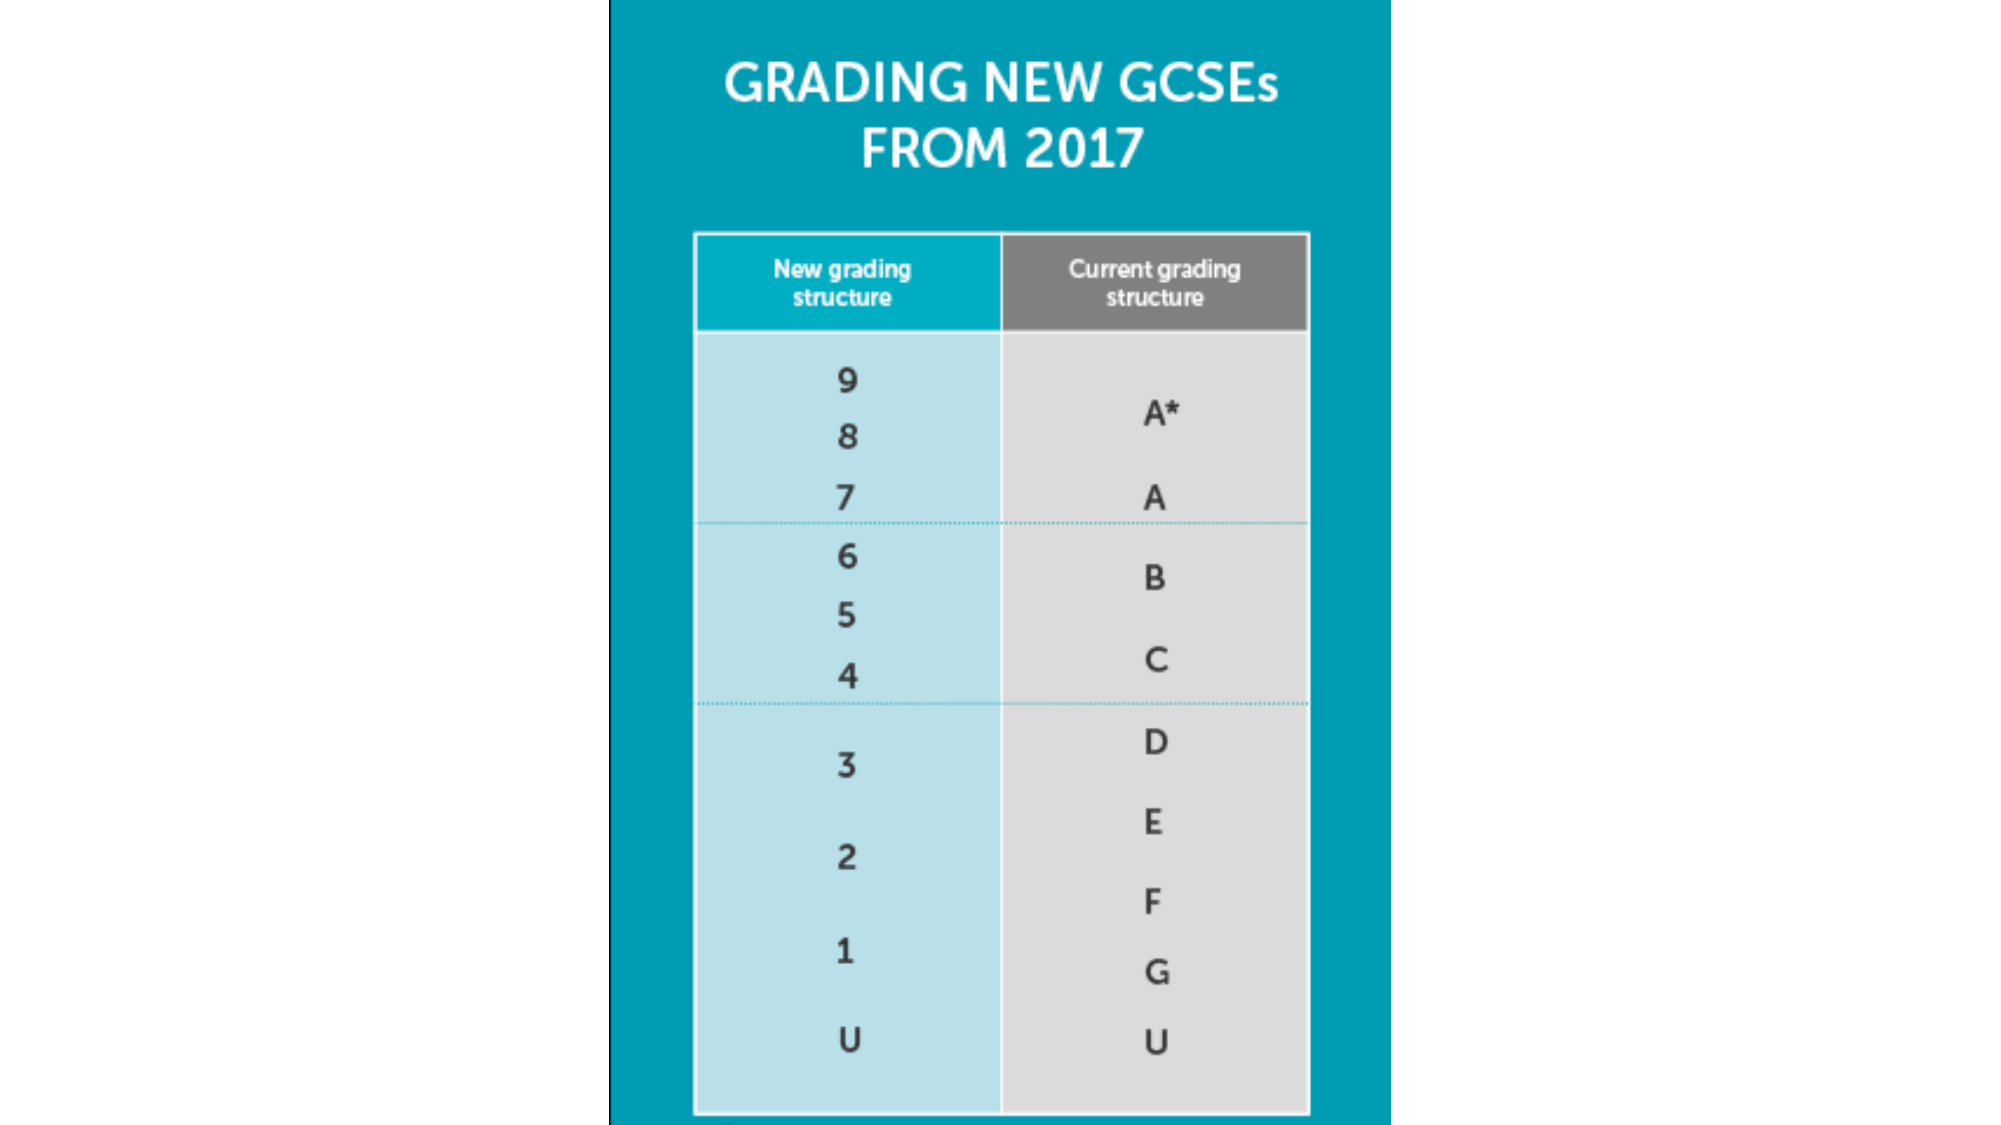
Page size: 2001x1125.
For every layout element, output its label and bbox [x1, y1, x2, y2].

list [609, 0, 1391, 1125]
